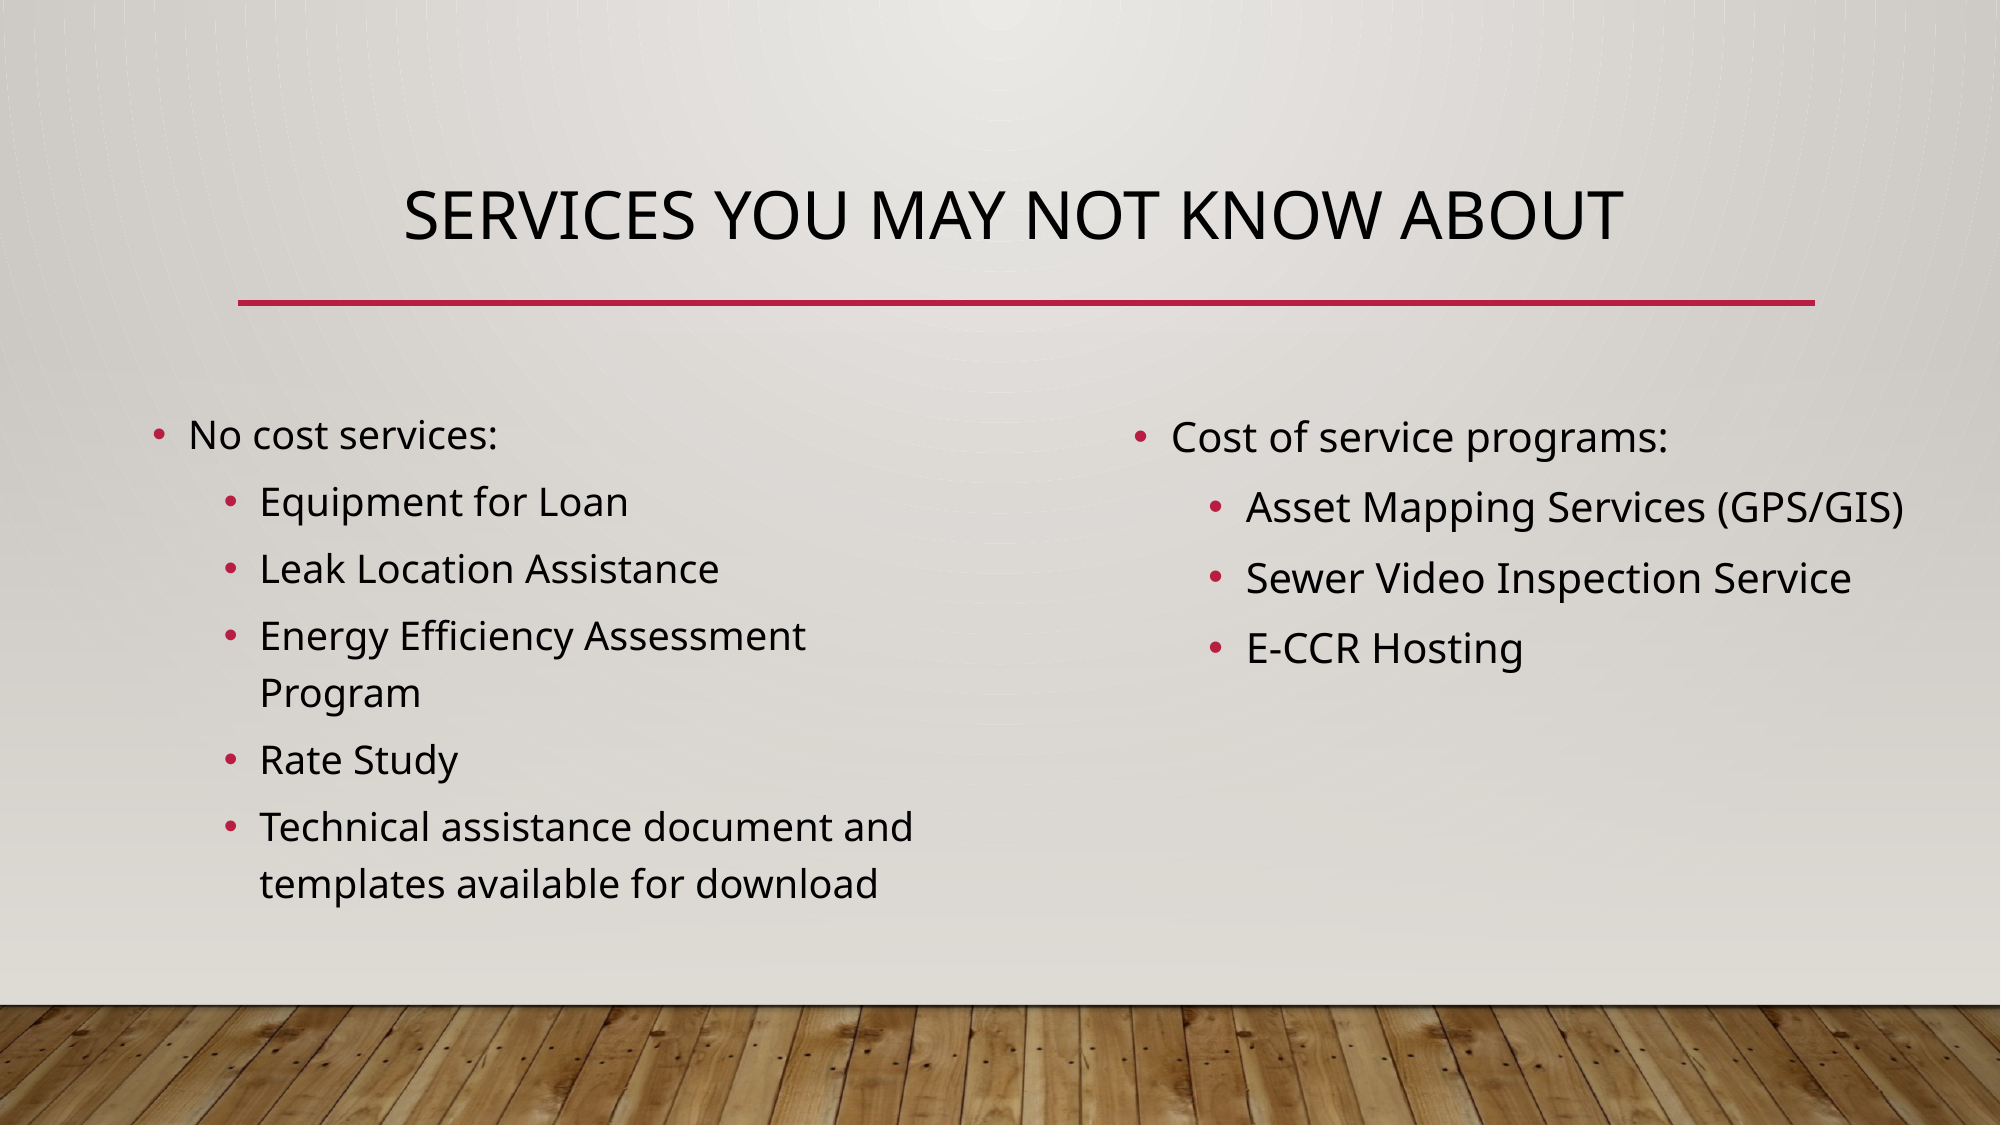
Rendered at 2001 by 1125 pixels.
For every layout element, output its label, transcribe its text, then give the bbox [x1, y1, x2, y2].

title Services you may not know about [152, 174, 1878, 287]
picture [0, 1005, 2000, 1125]
list No cost services: Equipment for Loan Leak Location Assistance Energy Efficiency Assessment Program Rate Study Technical assistance document and templates available for download [137, 393, 941, 951]
text_box Cost of service programs: Asset Mapping Services (GPS/GIS) Sewer Video Inspection Service E-CCR Hosting [1118, 393, 1922, 935]
